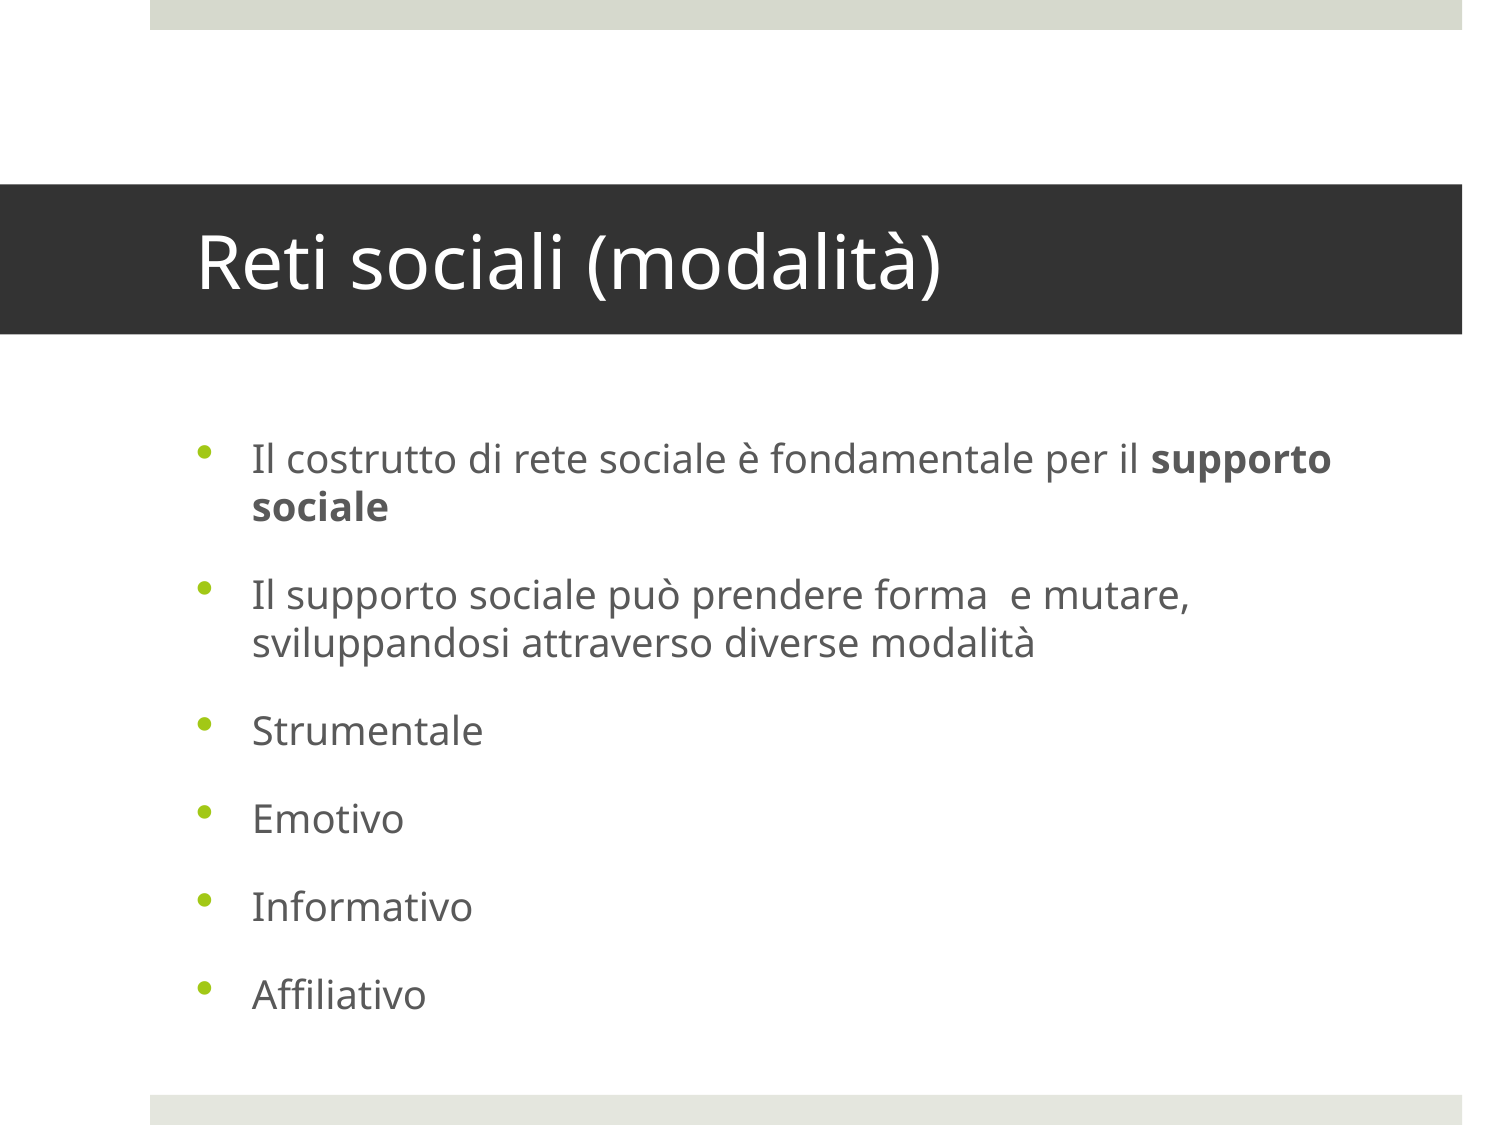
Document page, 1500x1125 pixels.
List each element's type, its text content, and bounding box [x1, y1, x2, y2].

list Il costrutto di rete sociale è fondamentale per il supporto sociale Il supporto sociale può prendere forma e mutare, sviluppandosi attraverso diverse modalità Strumentale Emotivo Informativo Affiliativo [182, 425, 1432, 1028]
title Reti sociali (modalità) [0, 184, 1463, 335]
